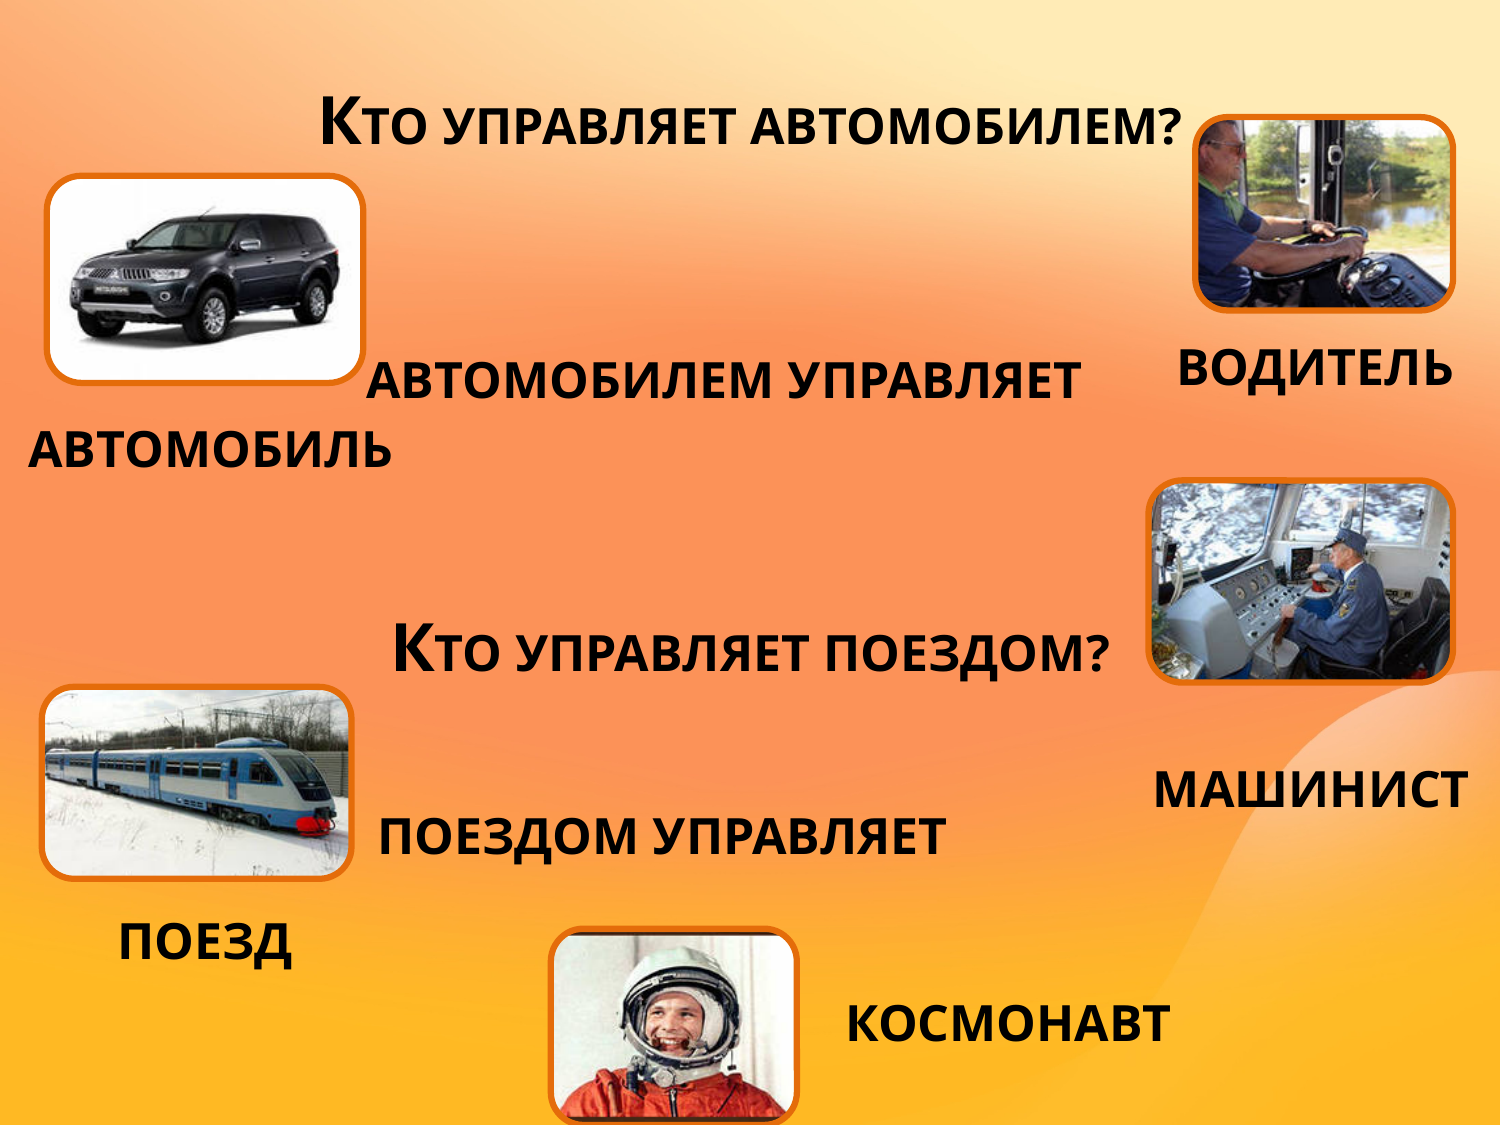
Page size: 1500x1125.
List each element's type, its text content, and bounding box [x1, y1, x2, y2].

text_box ПОЕЗД [102, 902, 308, 978]
text_box КТО УПРАВЛЯЕТ ПОЕЗДОМ? [375, 597, 1125, 693]
picture [0, 0, 1500, 1125]
text_box МАШИНИСТ [1138, 749, 1485, 825]
text_box ПОЕЗДОМ УПРАВЛЯЕТ [362, 796, 963, 872]
text_box АВТОМОБИЛЬ [13, 410, 409, 485]
text_box ВОДИТЕЛЬ [1161, 328, 1469, 403]
text_box КОСМОНАВТ [830, 984, 1187, 1060]
text_box КТО УПРАВЛЯЕТ АВТОМОБИЛЕМ? [302, 70, 1198, 166]
text_box АВТОМОБИЛЕМ УПРАВЛЯЕТ [341, 340, 1111, 416]
